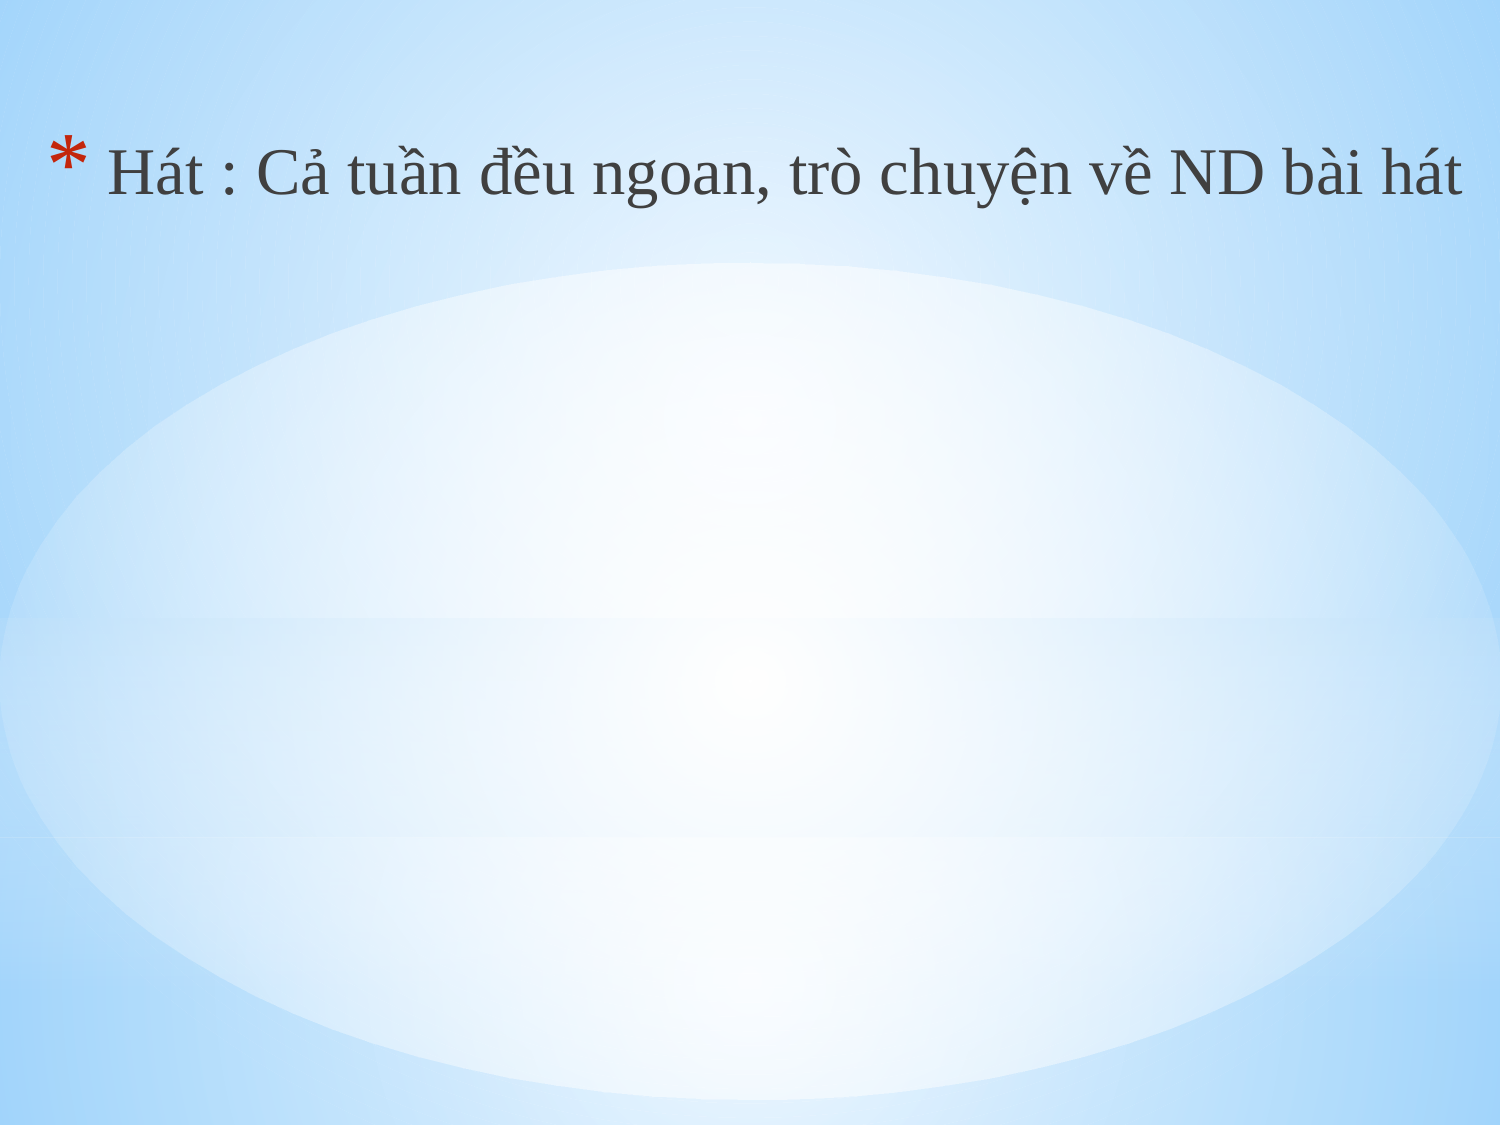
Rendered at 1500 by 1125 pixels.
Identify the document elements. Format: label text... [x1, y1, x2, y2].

list Hát : Cả tuần đều ngoan, trò chuyện về ND bài hát [24, 120, 1500, 363]
